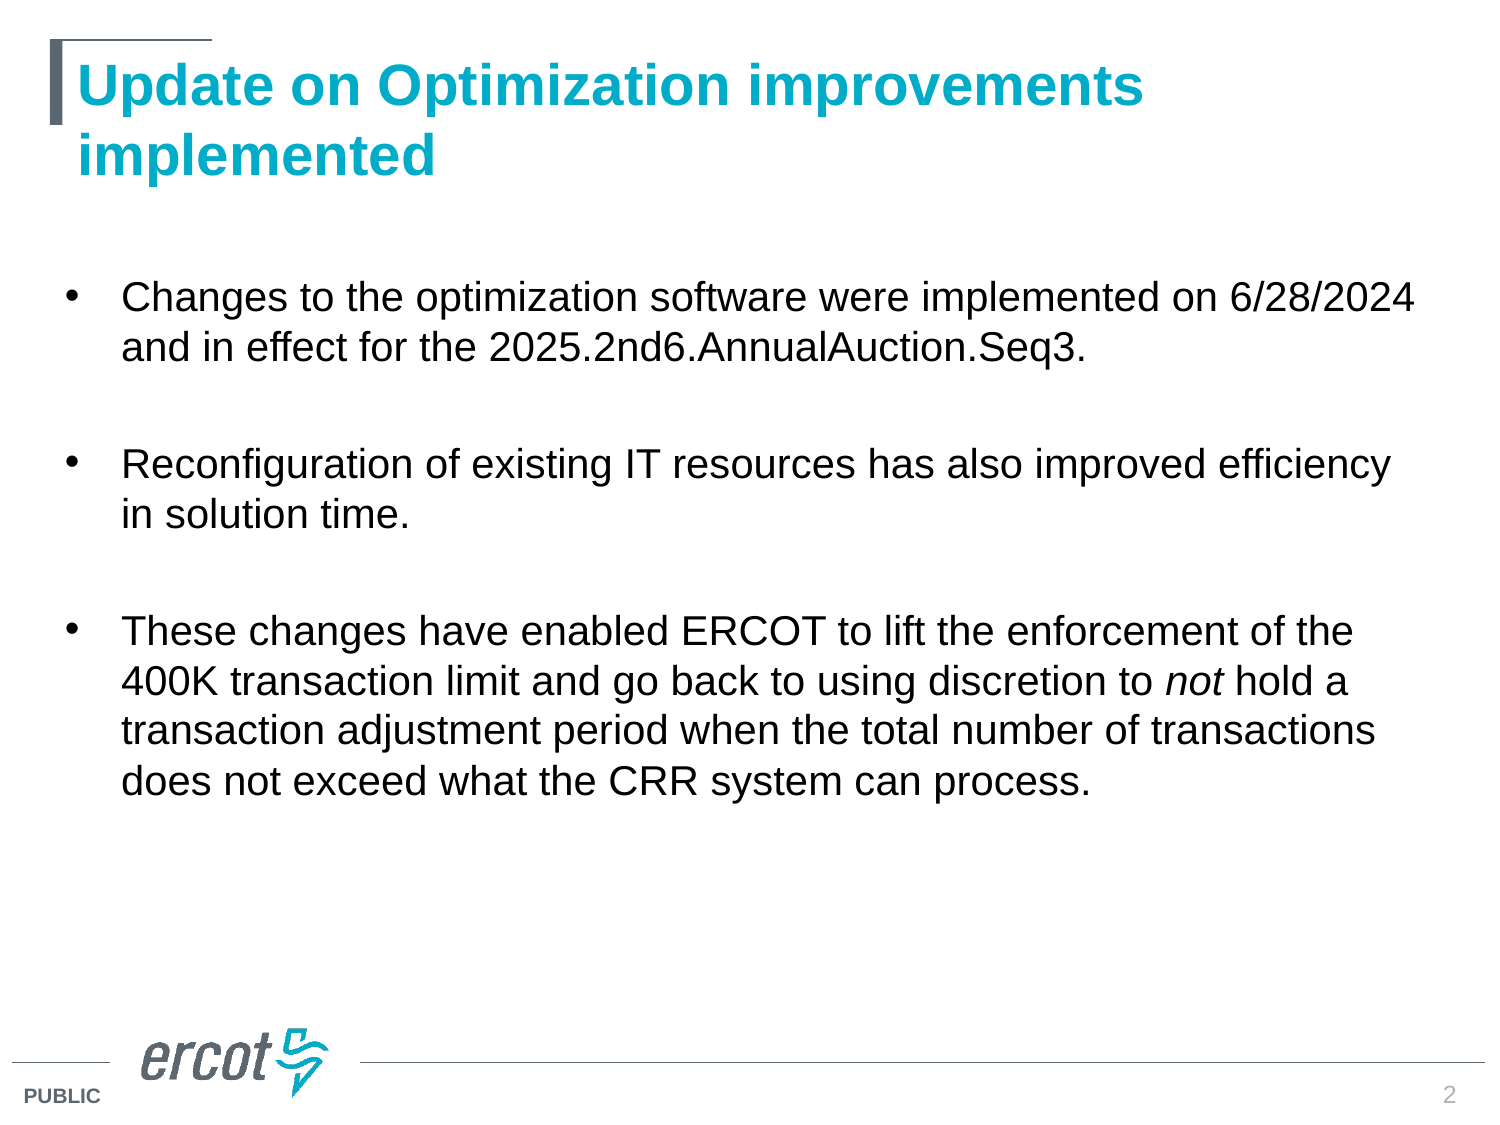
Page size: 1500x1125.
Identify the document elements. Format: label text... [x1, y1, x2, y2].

title Update on Optimization improvements implemented [62, 39, 1450, 228]
slide_number 2 [1412, 1076, 1488, 1112]
list Changes to the optimization software were implemented on 6/28/2024 and in effect for the 2025.2nd6.AnnualAuction.Seq3. Reconfiguration of existing IT resources has also improved efficiency in solution time. These changes have enabled ERCOT to lift the enforcement of the 400K transaction limit and go back to using discretion to not hold a transaction adjustment period when the total number of transactions does not exceed what the CRR system can process. [50, 262, 1450, 972]
picture [137, 1024, 332, 1100]
